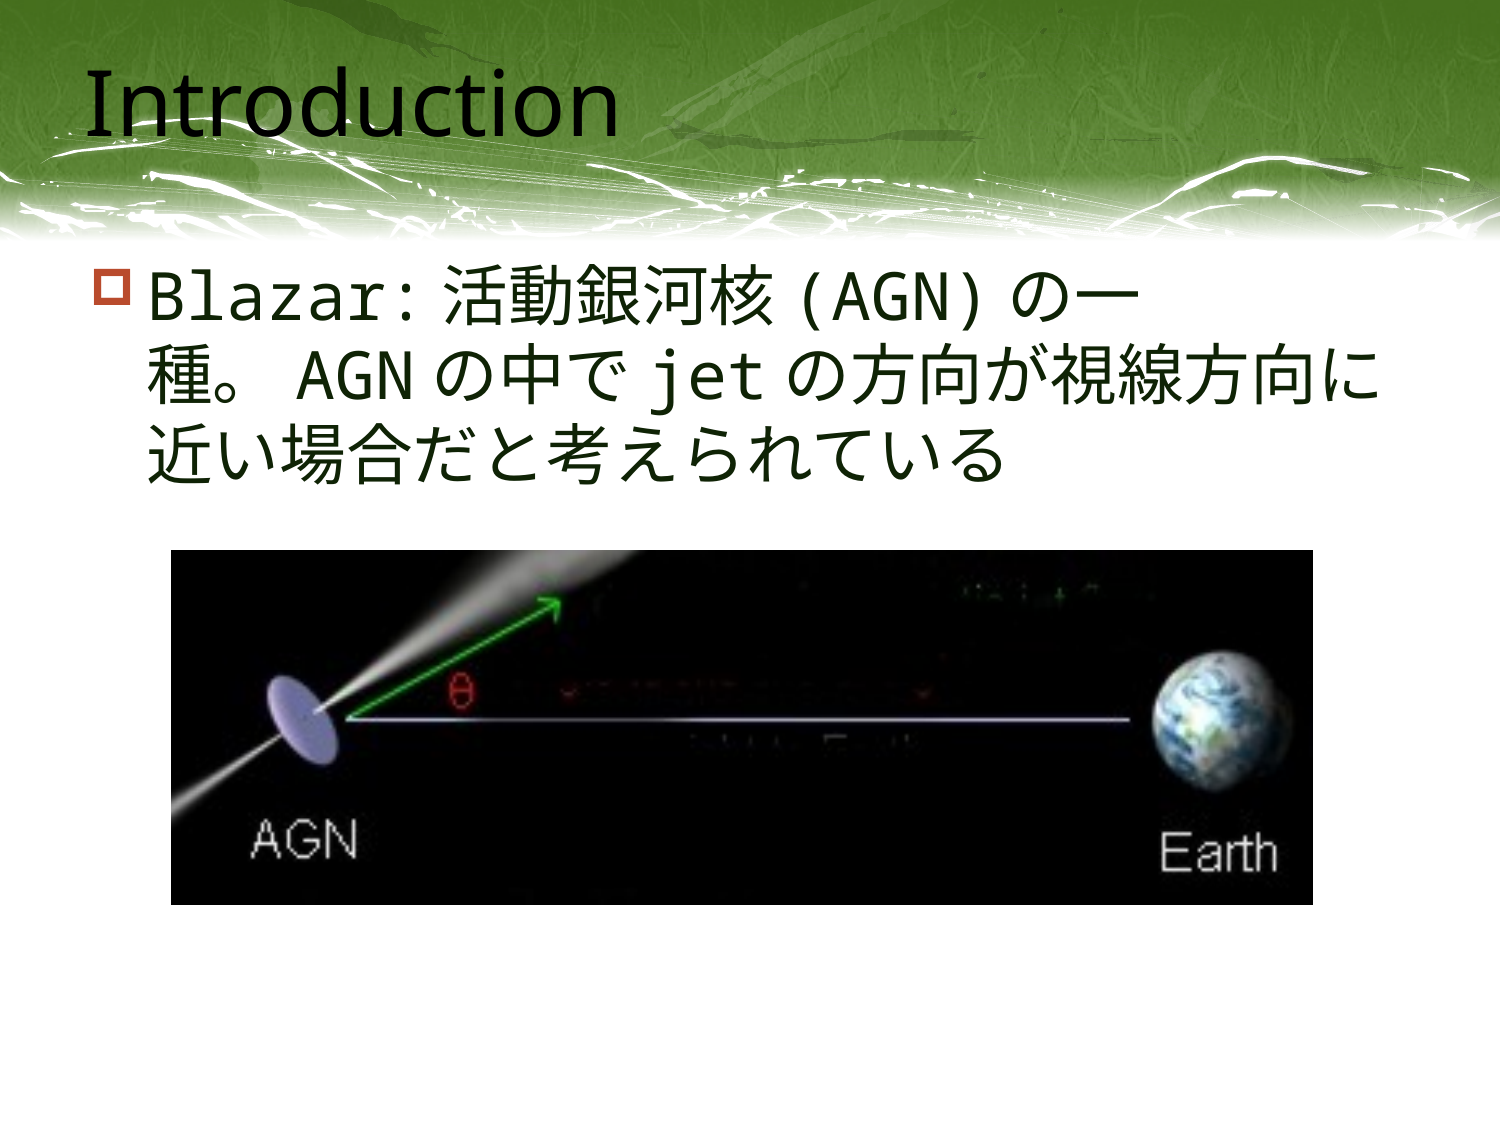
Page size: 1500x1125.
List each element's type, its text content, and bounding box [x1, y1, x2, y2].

list Blazar:活動銀河核(AGN)の一種。AGNの中でjetの方向が視線方向に近い場合だと考えられている [75, 246, 1425, 1005]
title Introduction [70, 35, 1421, 164]
picture [171, 550, 1313, 906]
